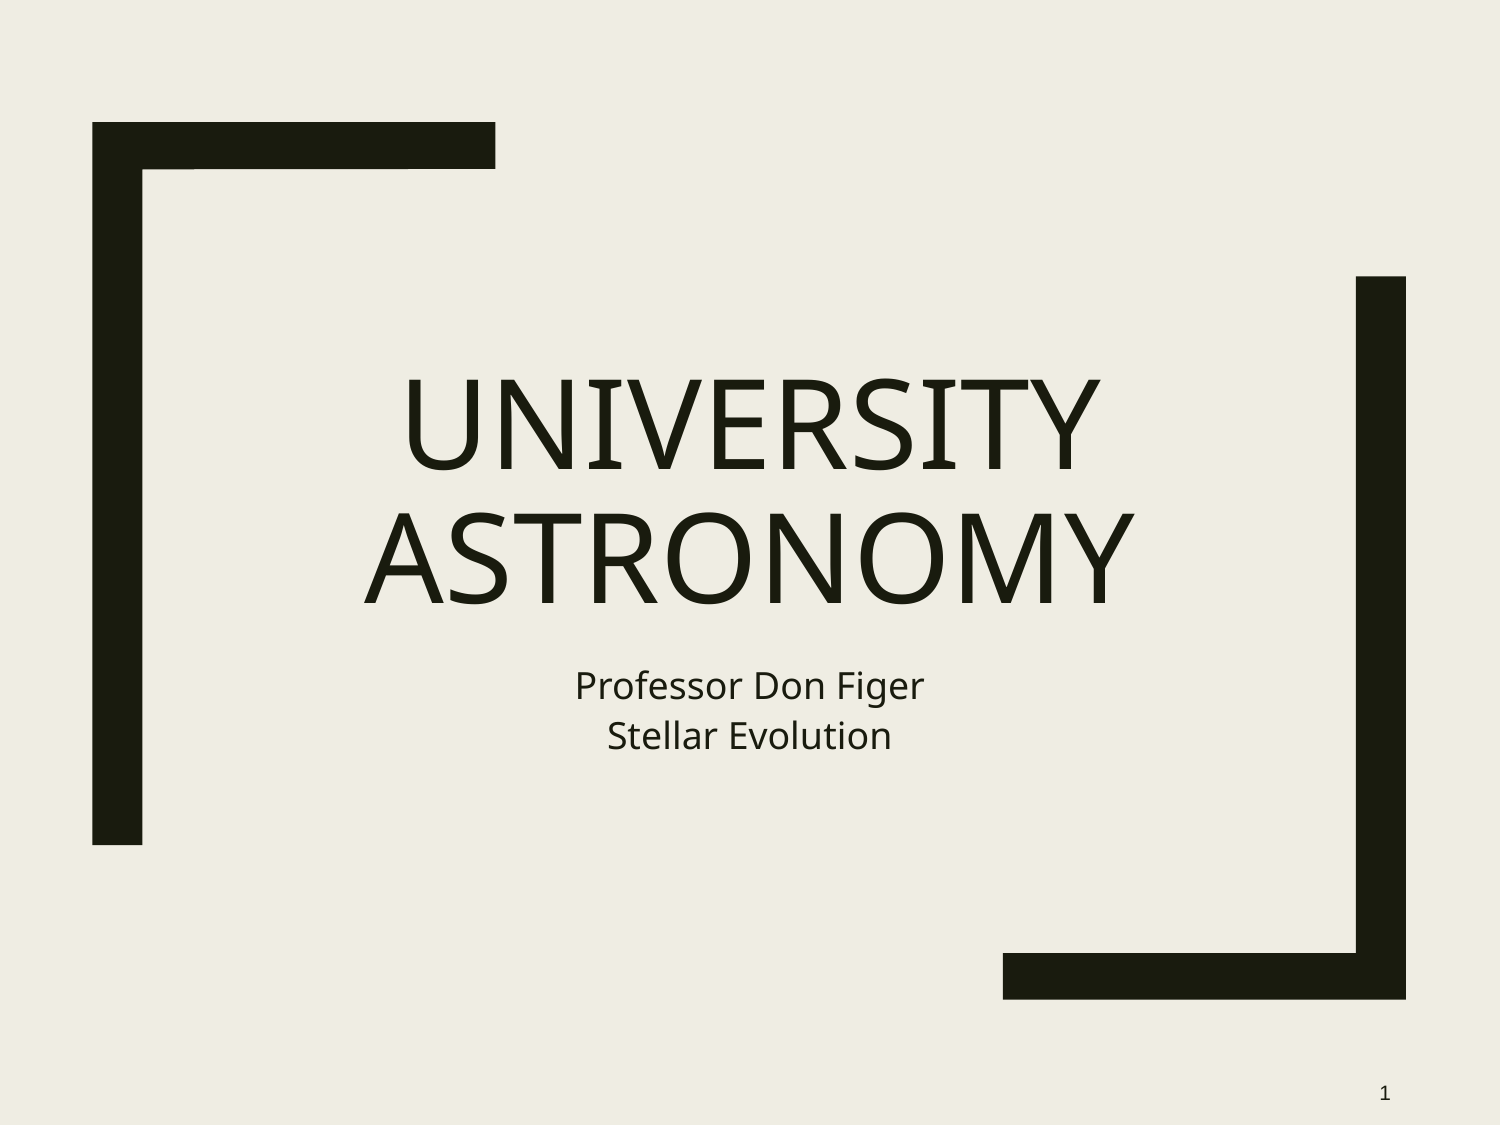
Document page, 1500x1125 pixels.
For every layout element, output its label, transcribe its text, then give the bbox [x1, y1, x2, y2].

subtitle Professor Don Figer Stellar Evolution [329, 649, 1171, 828]
title University Astronomy [235, 293, 1265, 638]
slide_number 1 [1209, 1058, 1406, 1125]
